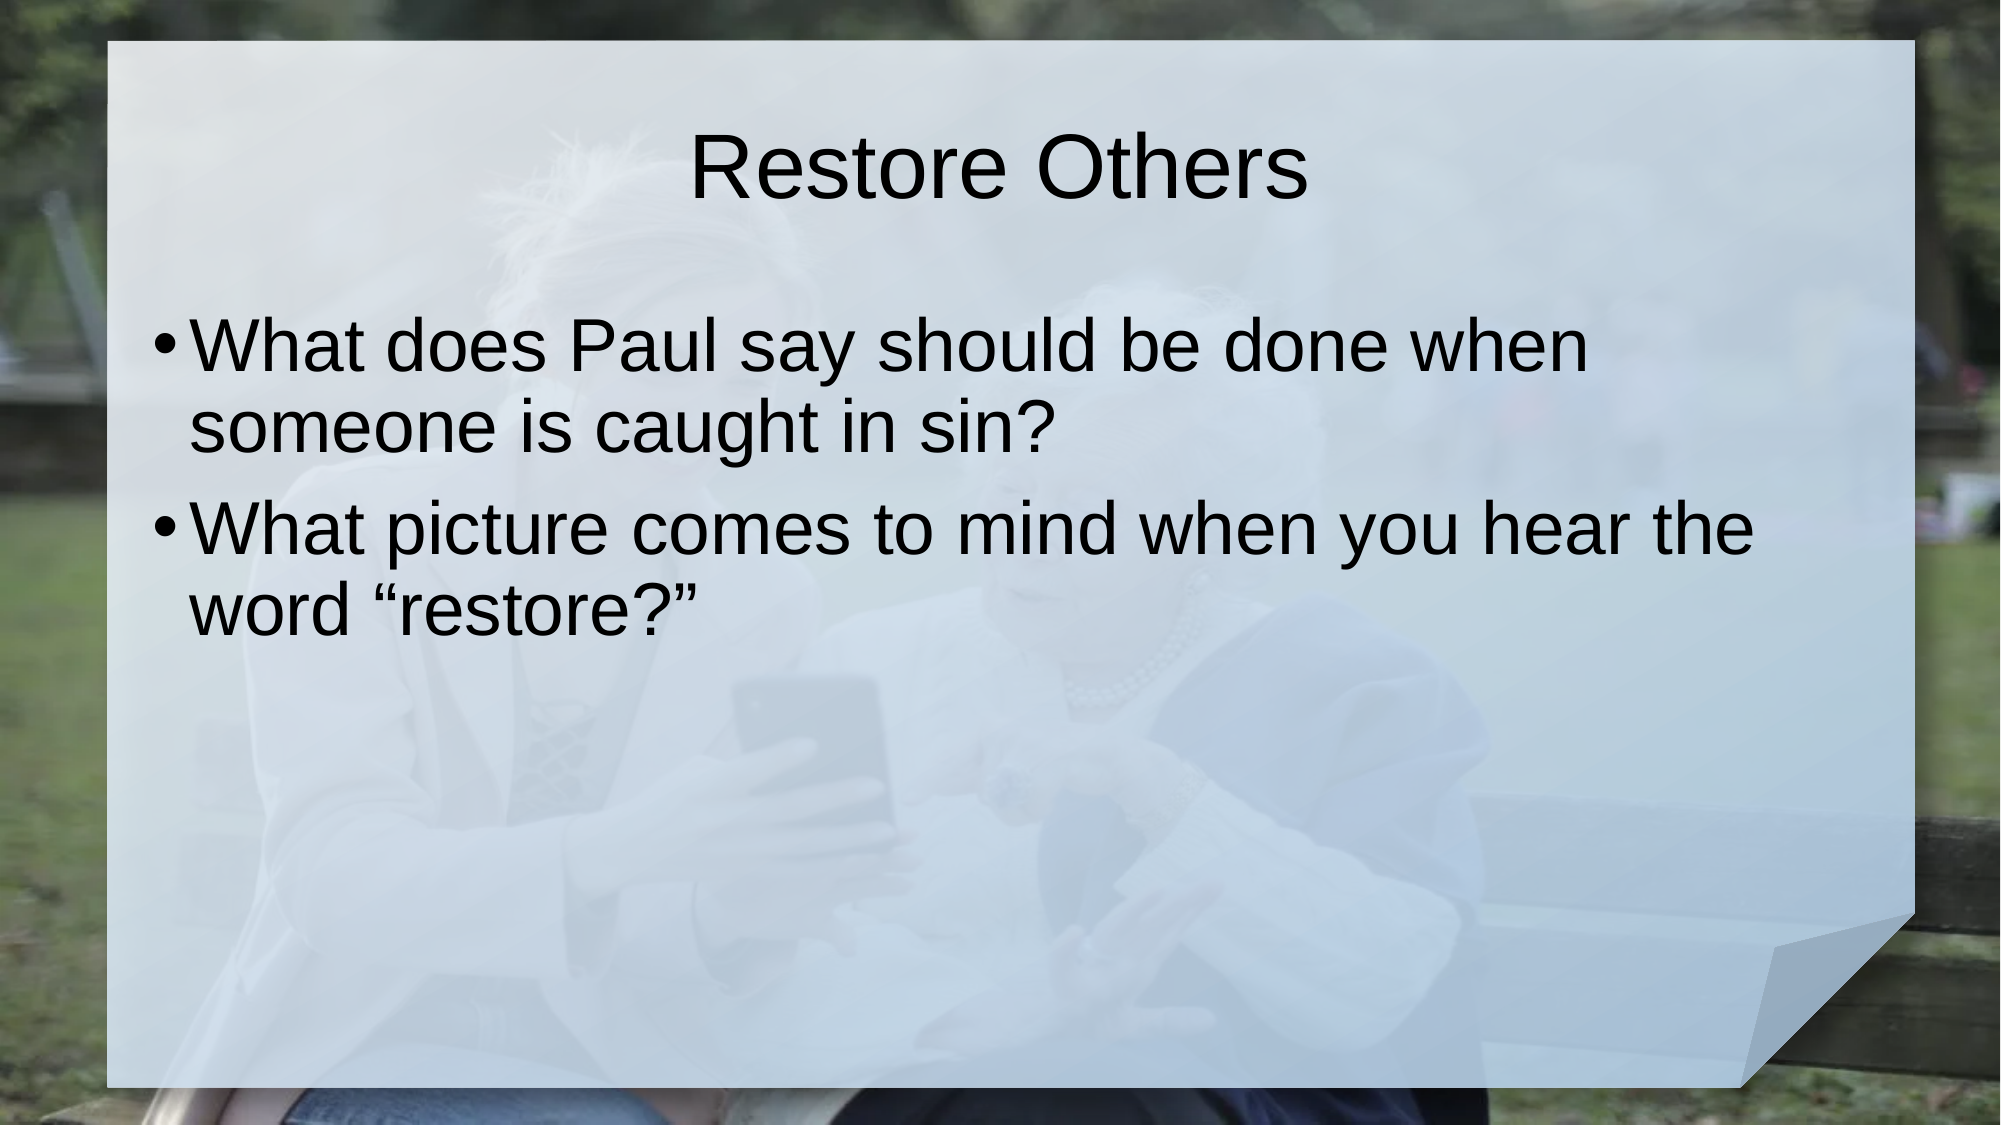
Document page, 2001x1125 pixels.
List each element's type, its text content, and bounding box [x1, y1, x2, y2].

title Restore Others [137, 59, 1863, 278]
list What does Paul say should be done when someone is caught in sin? What picture comes to mind when you hear the word “restore?” [137, 299, 1863, 1014]
picture [0, 0, 2001, 1125]
